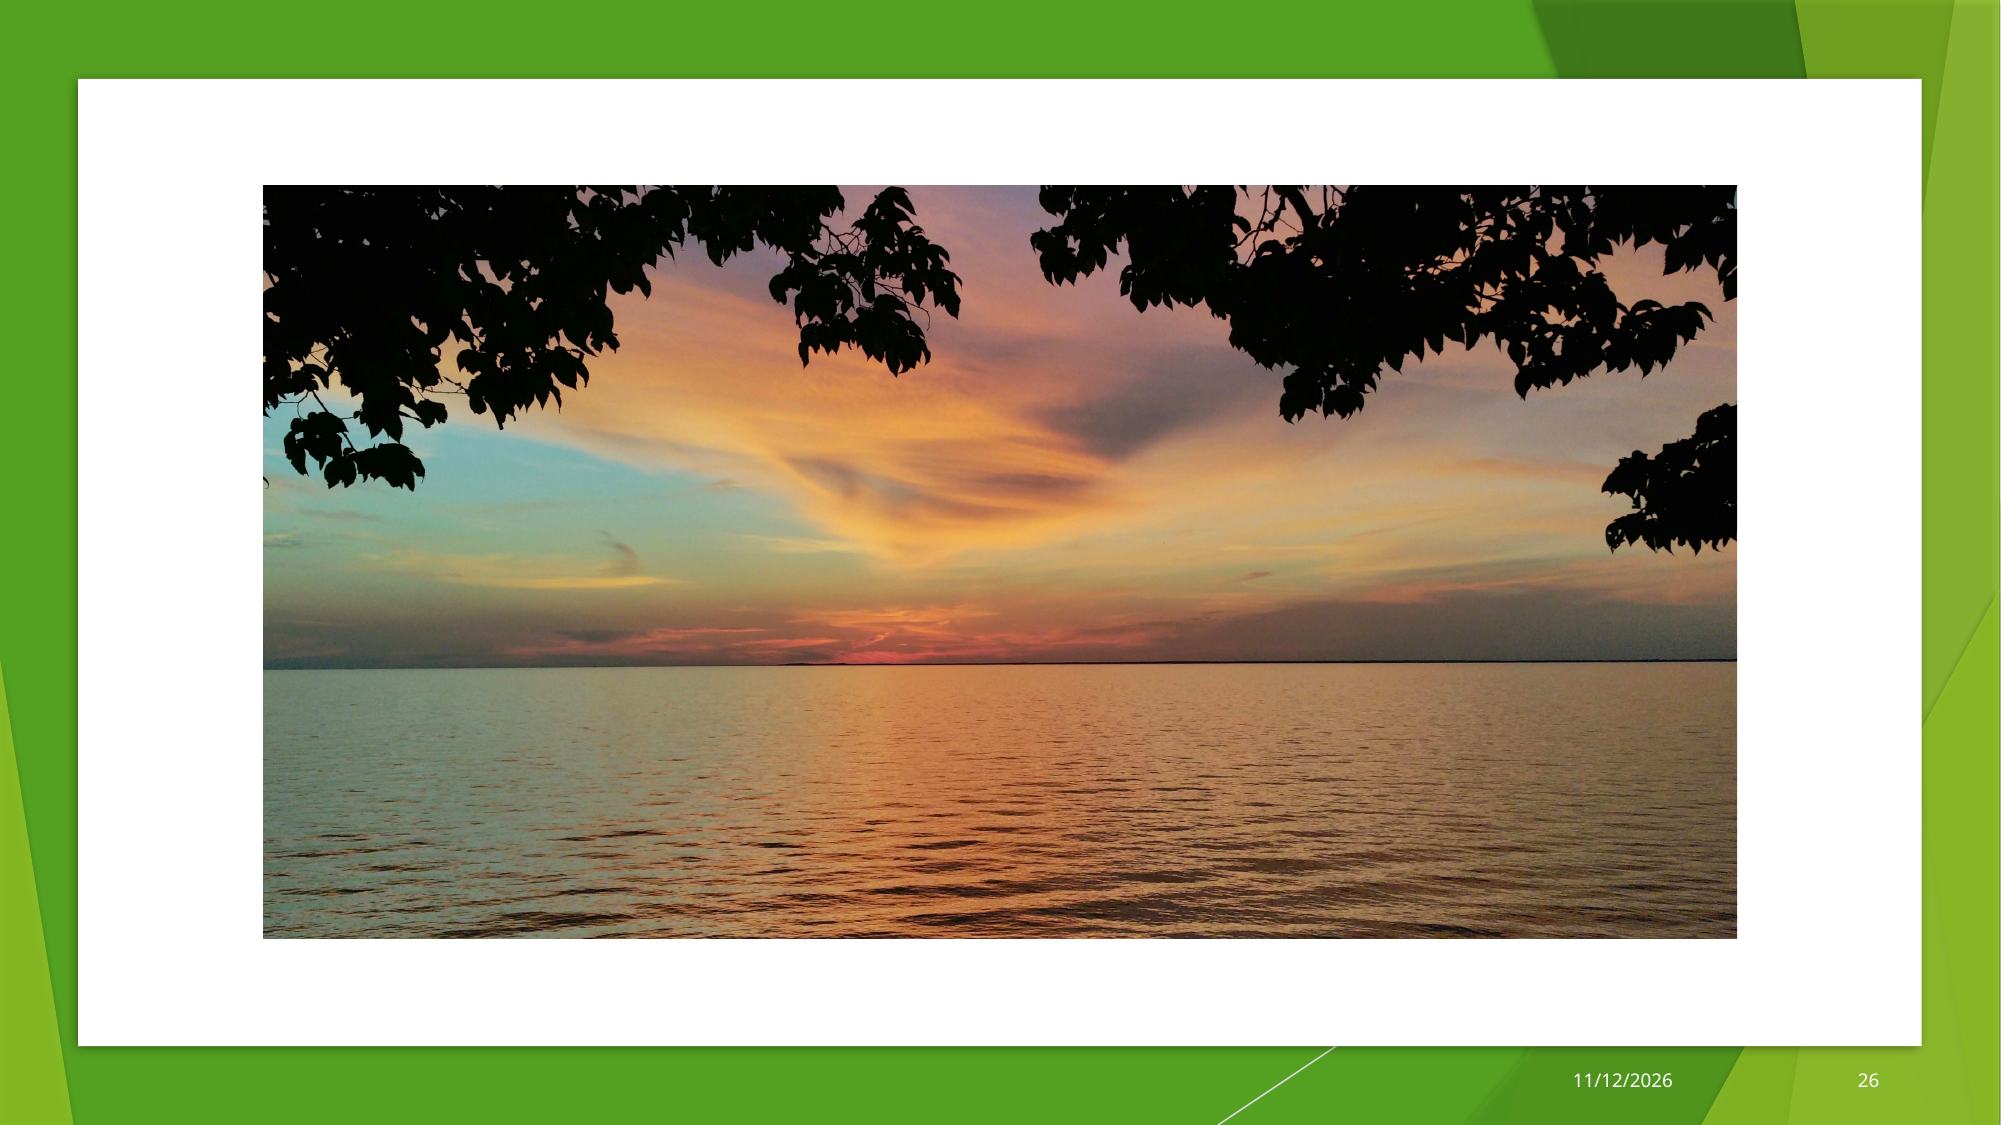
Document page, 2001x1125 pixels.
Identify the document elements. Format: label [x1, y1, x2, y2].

list [262, 185, 1738, 940]
text_box [0, 0, 2000, 1125]
